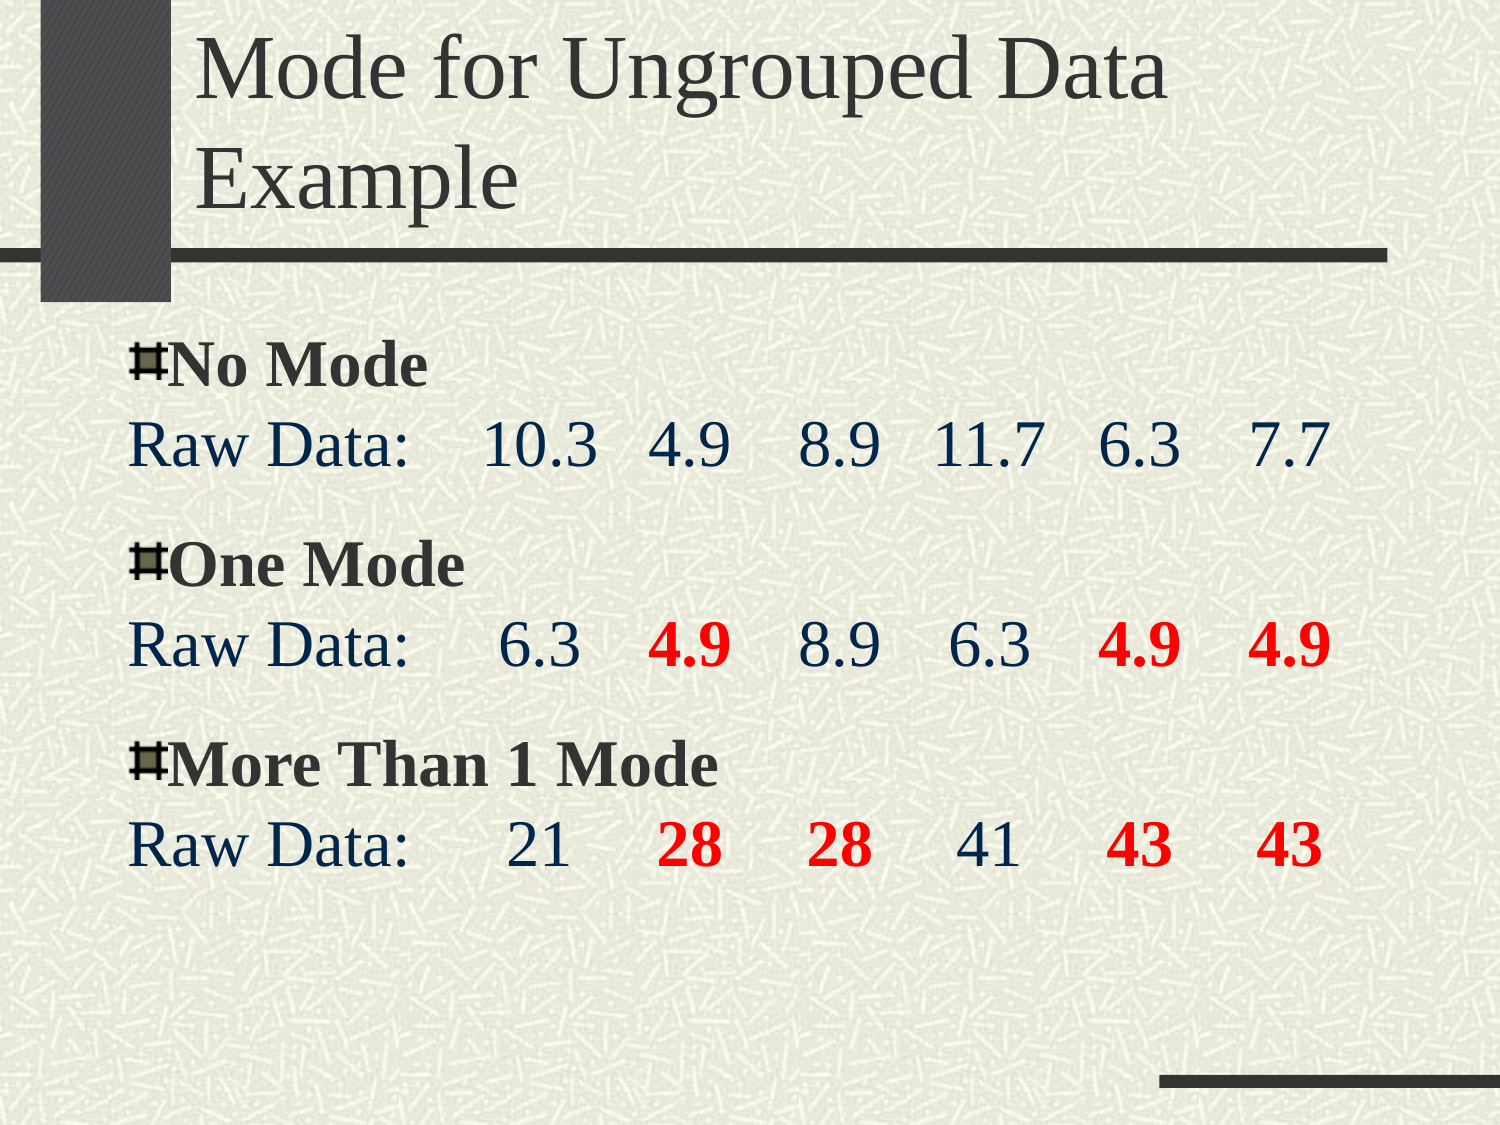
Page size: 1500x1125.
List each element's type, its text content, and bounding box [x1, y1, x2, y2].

picture [0, 0, 1500, 1125]
title Mode for Ungrouped Data Example [179, 46, 1455, 235]
list No Mode Raw Data: 10.3 4.9 8.9 11.7 6.3 7.7 One Mode Raw Data: 6.3 4.9 8.9 6.3 4.9 4.9 More Than 1 Mode Raw Data: 21 28 28 41 43 43 [112, 312, 1388, 1001]
picture [0, 0, 40, 248]
